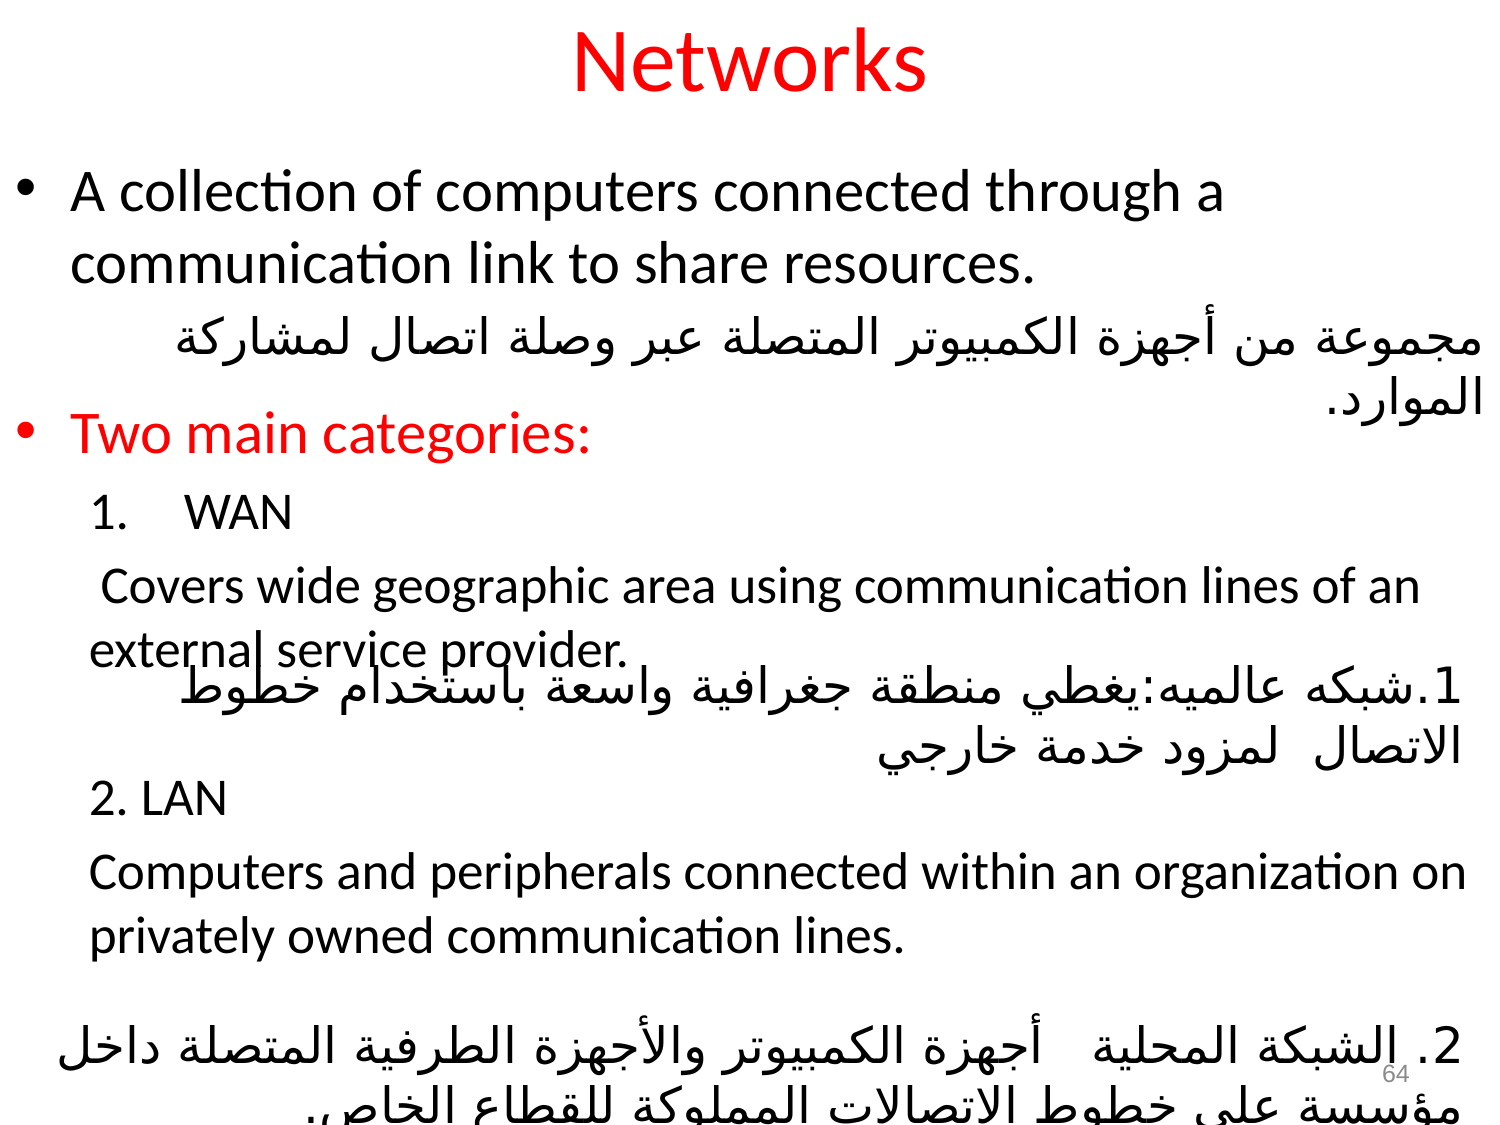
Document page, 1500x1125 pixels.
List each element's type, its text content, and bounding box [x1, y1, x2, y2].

list A collection of computers connected through a communication link to share resources. Two main categories: WAN Covers wide geographic area using communication lines of an external service provider. 2. LAN Computers and peripherals connected within an organization on privately owned communication lines. [0, 142, 1500, 975]
text_box مجموعة من أجهزة الكمبيوتر المتصلة عبر وصلة اتصال لمشاركة الموارد. [65, 296, 1500, 432]
title Networks [75, 0, 1425, 142]
text_box 1.شبكه عالميه:يغطي منطقة جغرافية واسعة باستخدام خطوط الاتصال لمزود خدمة خارجي 2. الشبكة المحلية أجهزة الكمبيوتر والأجهزة الطرفية المتصلة داخل مؤسسة على خطوط الاتصالات المملوكة للقطاع الخاص. [0, 465, 1479, 1125]
